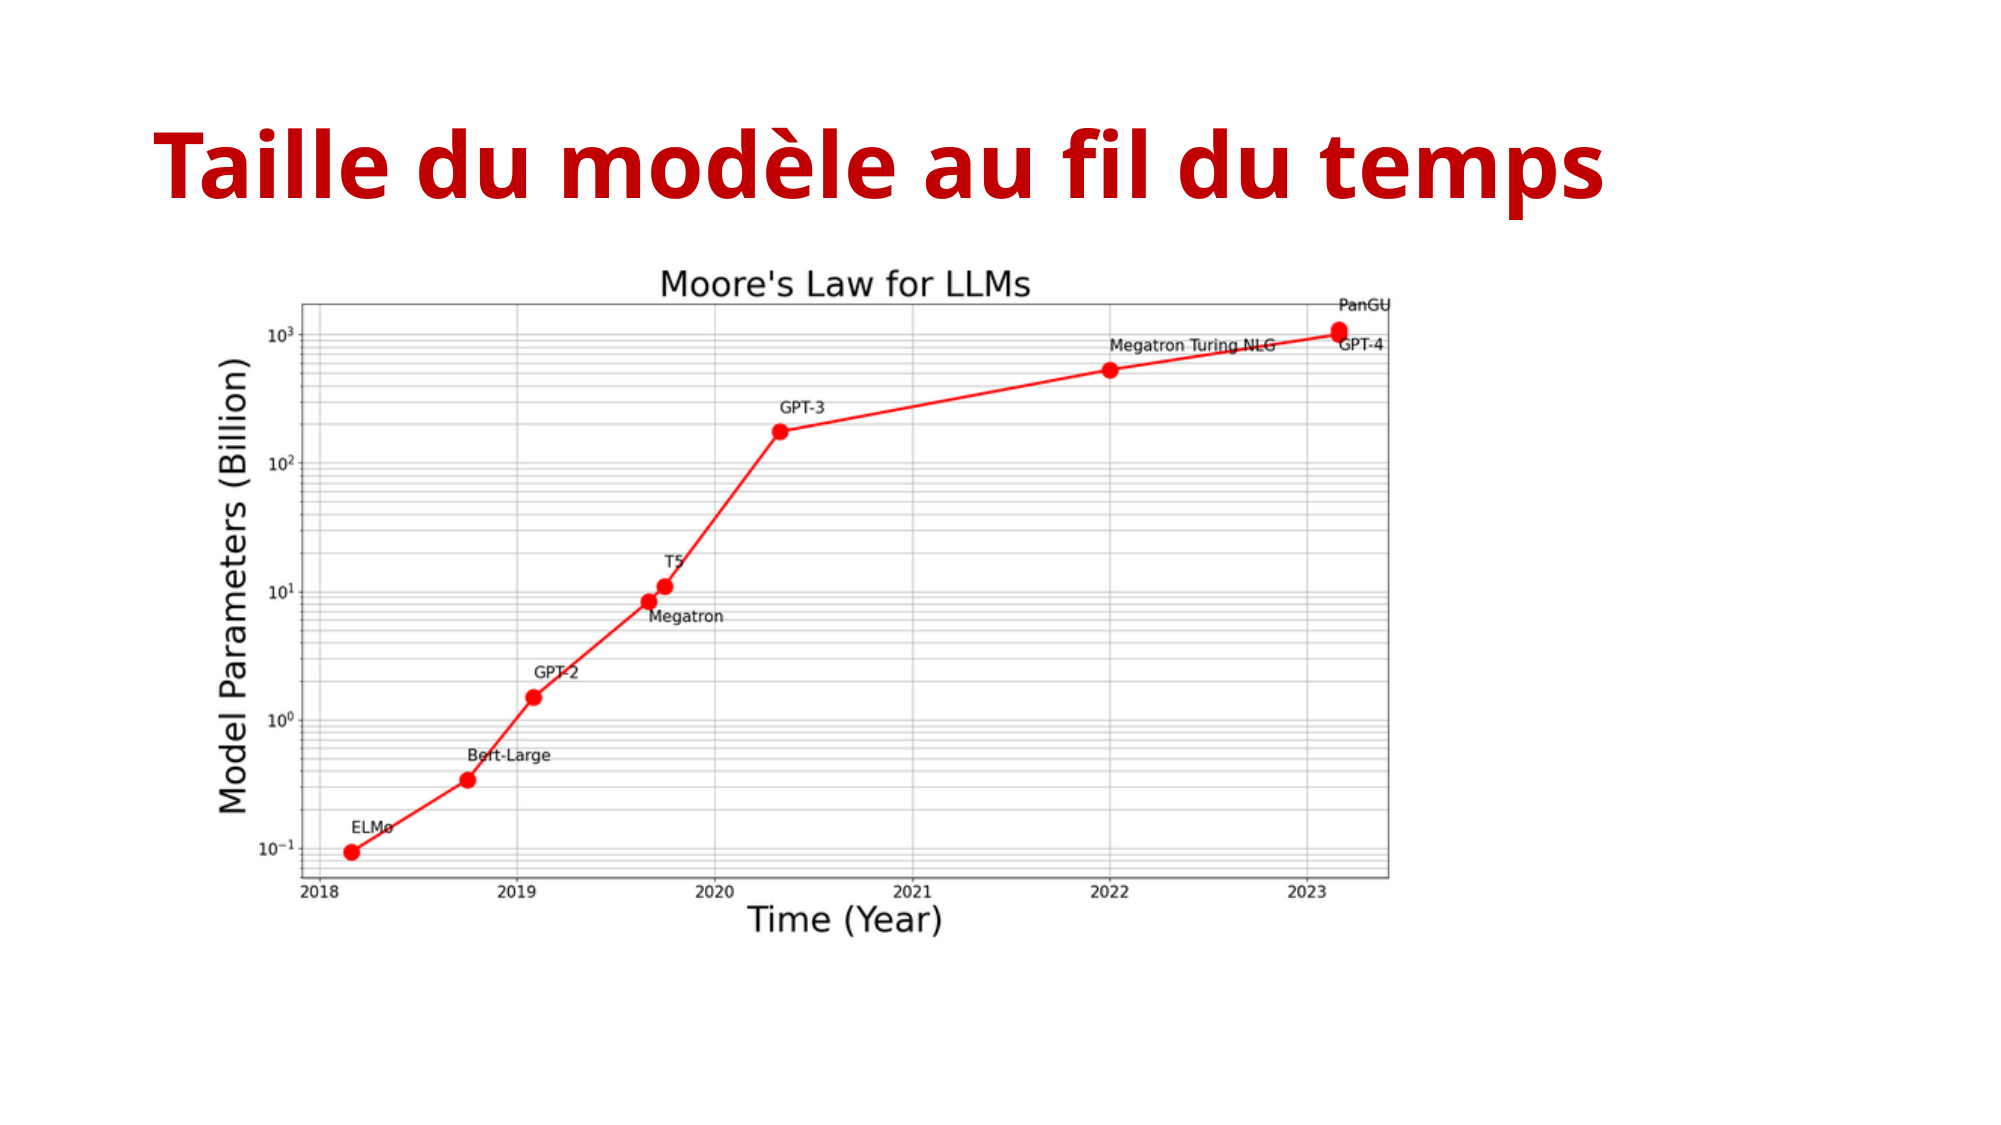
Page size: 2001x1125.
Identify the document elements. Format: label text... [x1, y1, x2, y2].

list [184, 251, 1465, 957]
title Taille du modèle au fil du temps [137, 59, 1863, 278]
